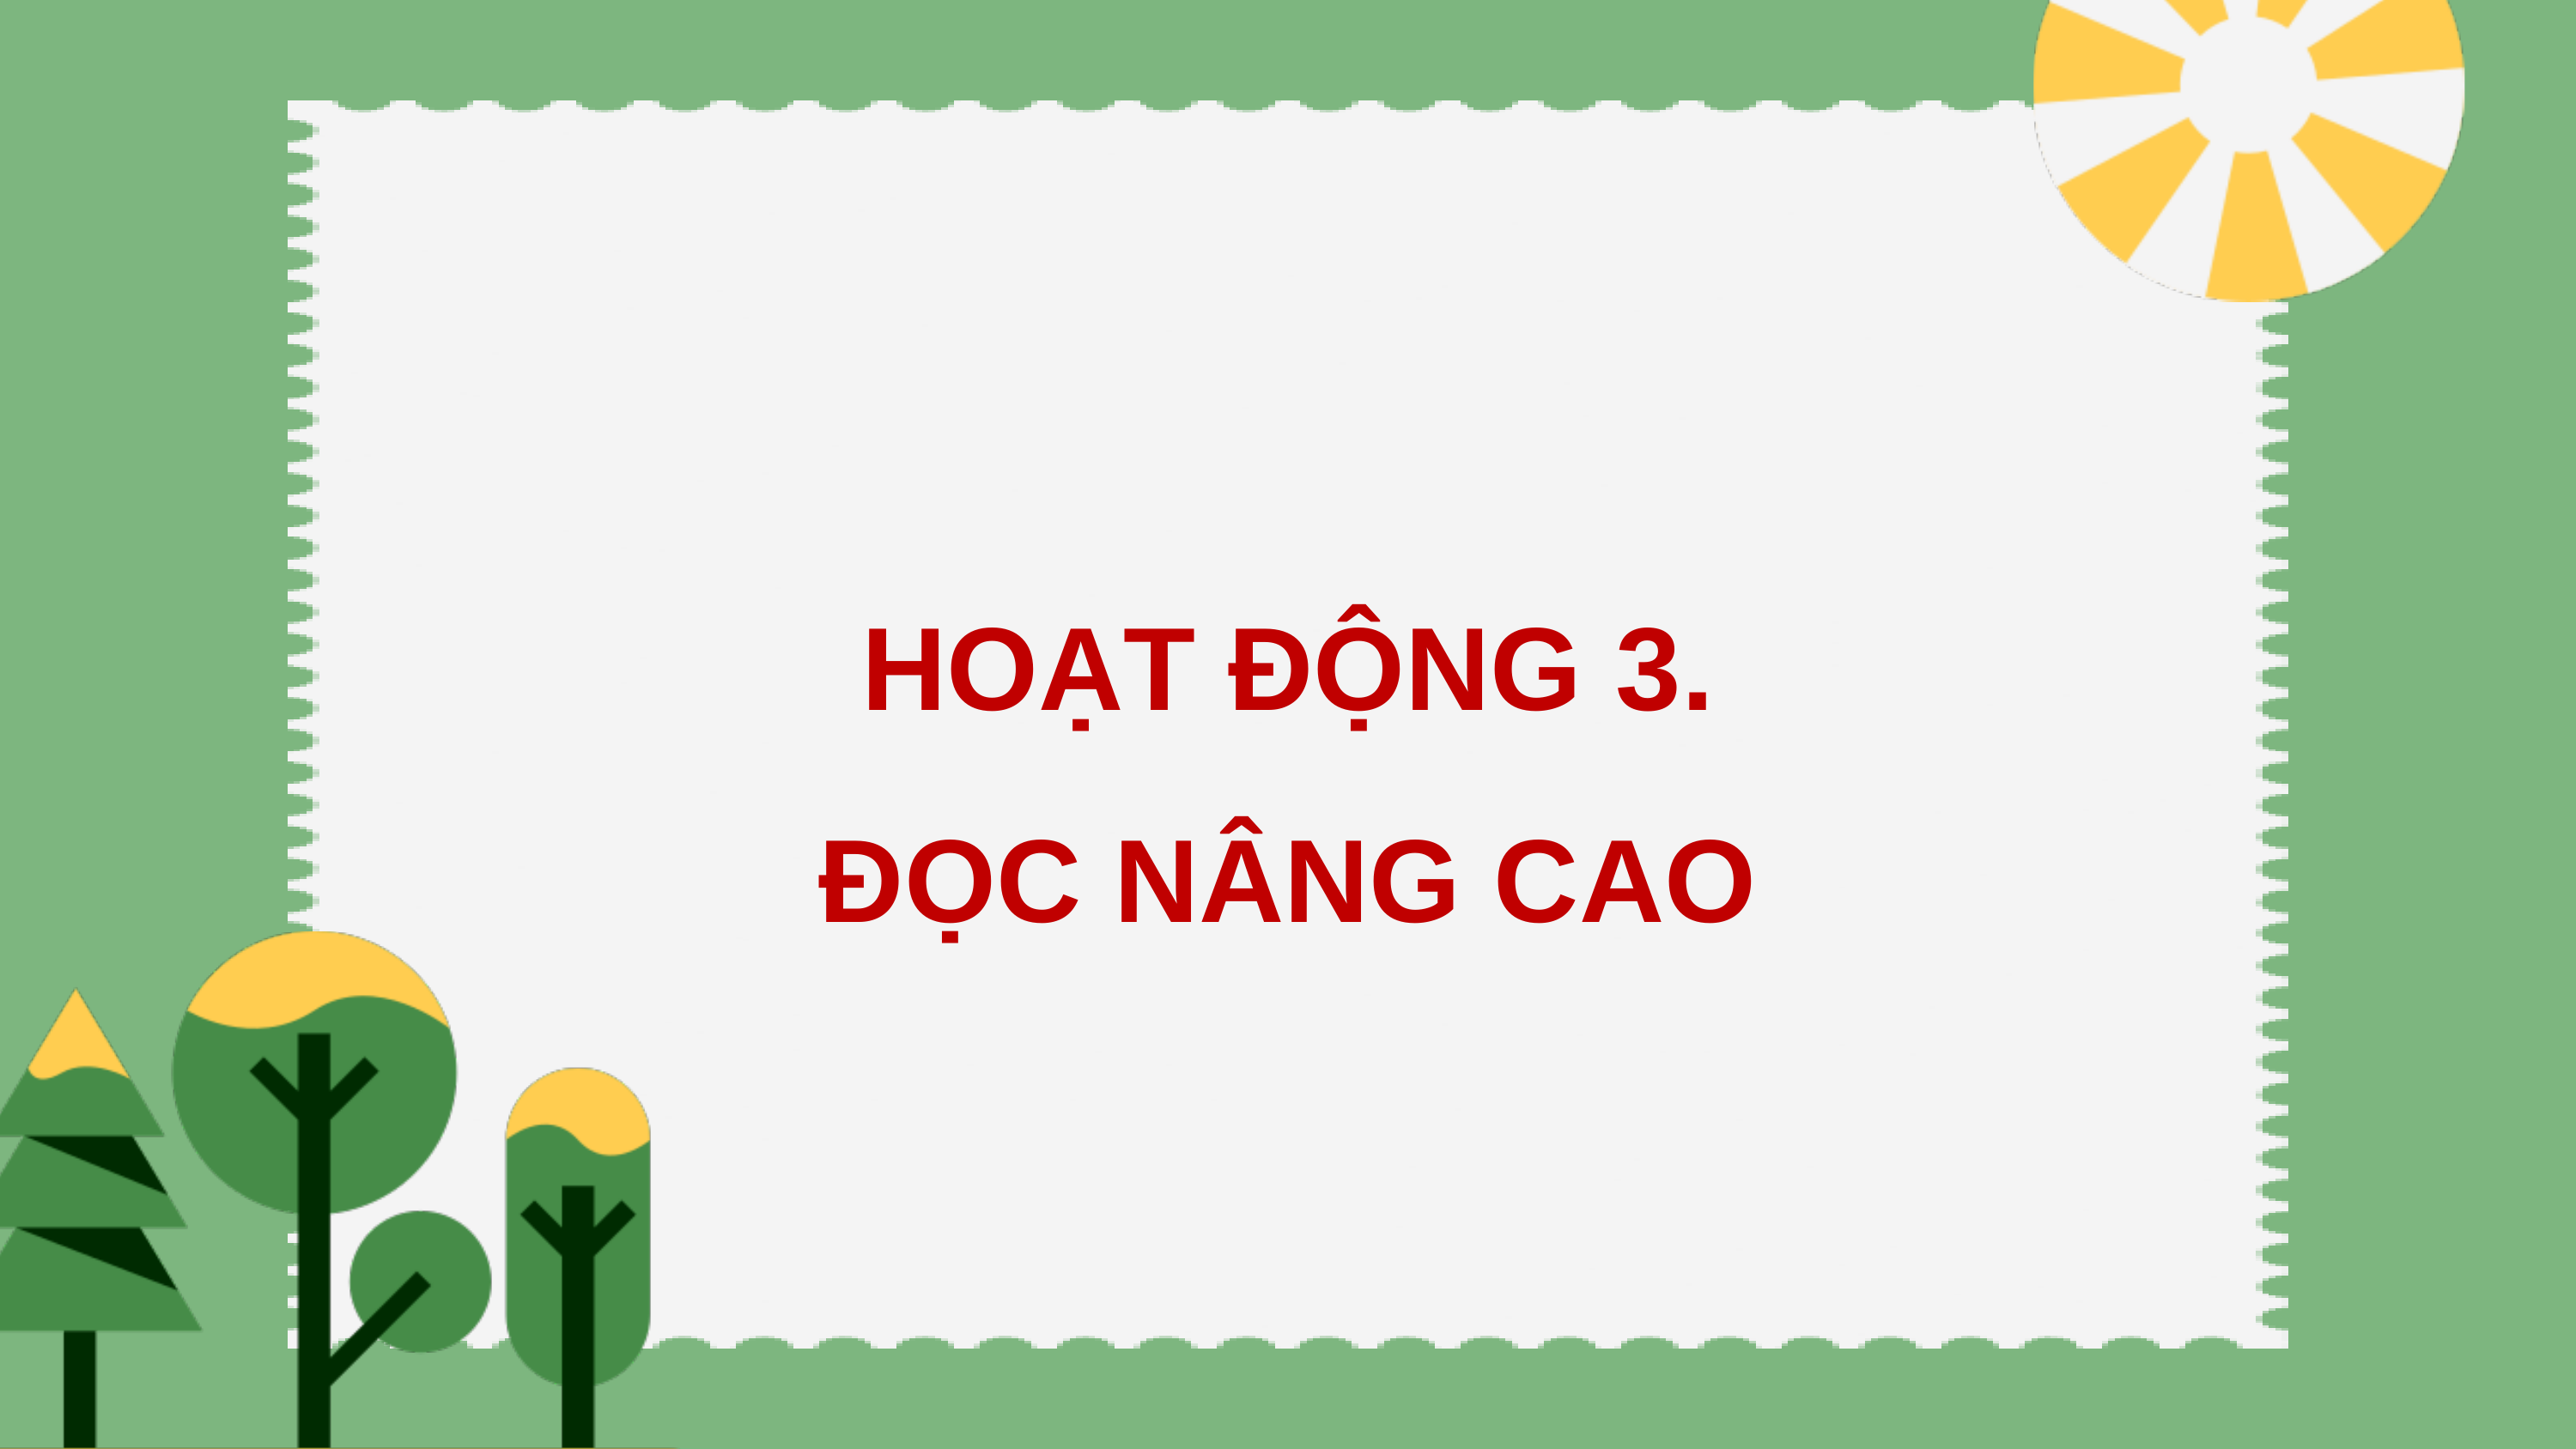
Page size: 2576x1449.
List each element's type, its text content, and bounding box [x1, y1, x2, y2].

text_box [2033, 0, 2465, 302]
text_box HOẠT ĐỘNG 3. ĐỌC NÂNG CAO [643, 515, 1932, 953]
text_box [0, 931, 700, 1449]
text_box [288, 100, 2289, 1349]
